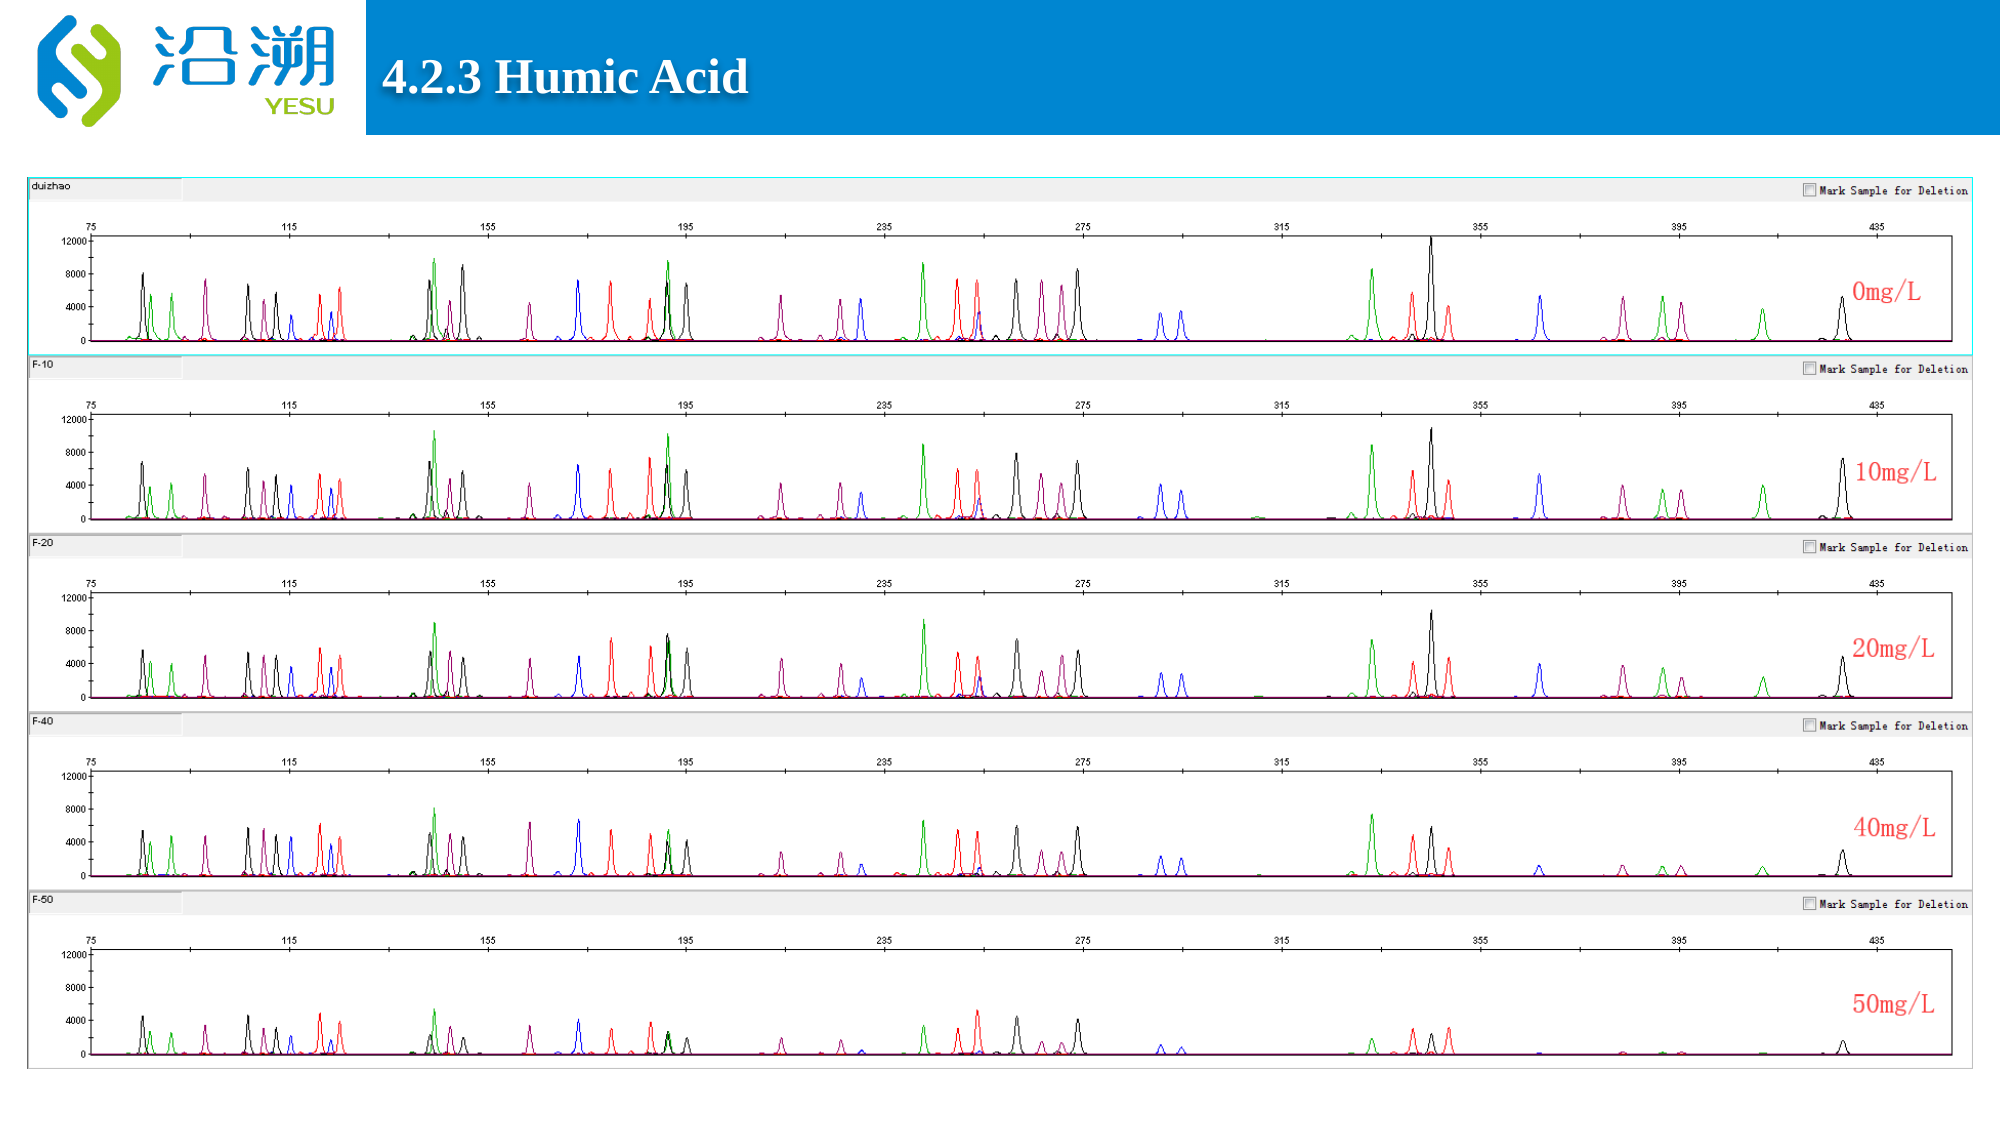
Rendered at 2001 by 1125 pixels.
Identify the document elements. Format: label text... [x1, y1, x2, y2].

picture [27, 177, 1973, 1070]
picture [0, 0, 402, 150]
text_box 4.2.3 Humic Acid [402, 36, 764, 111]
text_box [402, 0, 2000, 135]
